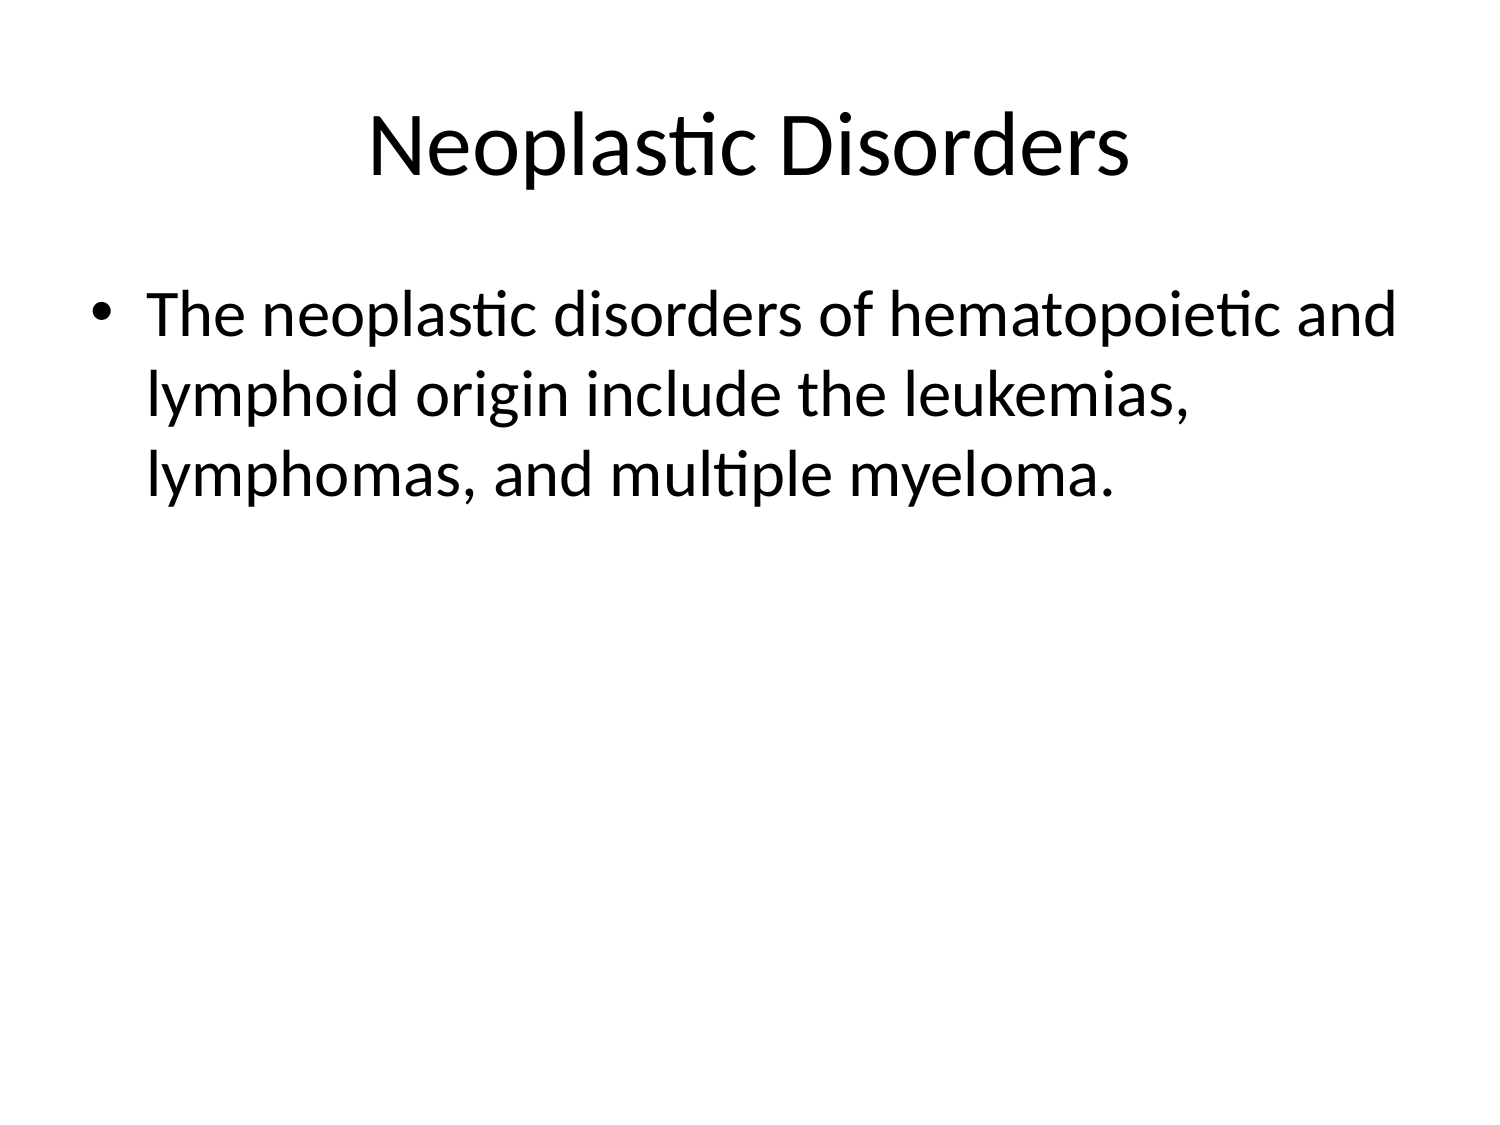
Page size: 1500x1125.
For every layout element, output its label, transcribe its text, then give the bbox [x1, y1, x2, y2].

title Neoplastic Disorders [75, 45, 1425, 233]
list The neoplastic disorders of hematopoietic and lymphoid origin include the leukemias, lymphomas, and multiple myeloma. [75, 262, 1425, 1005]
